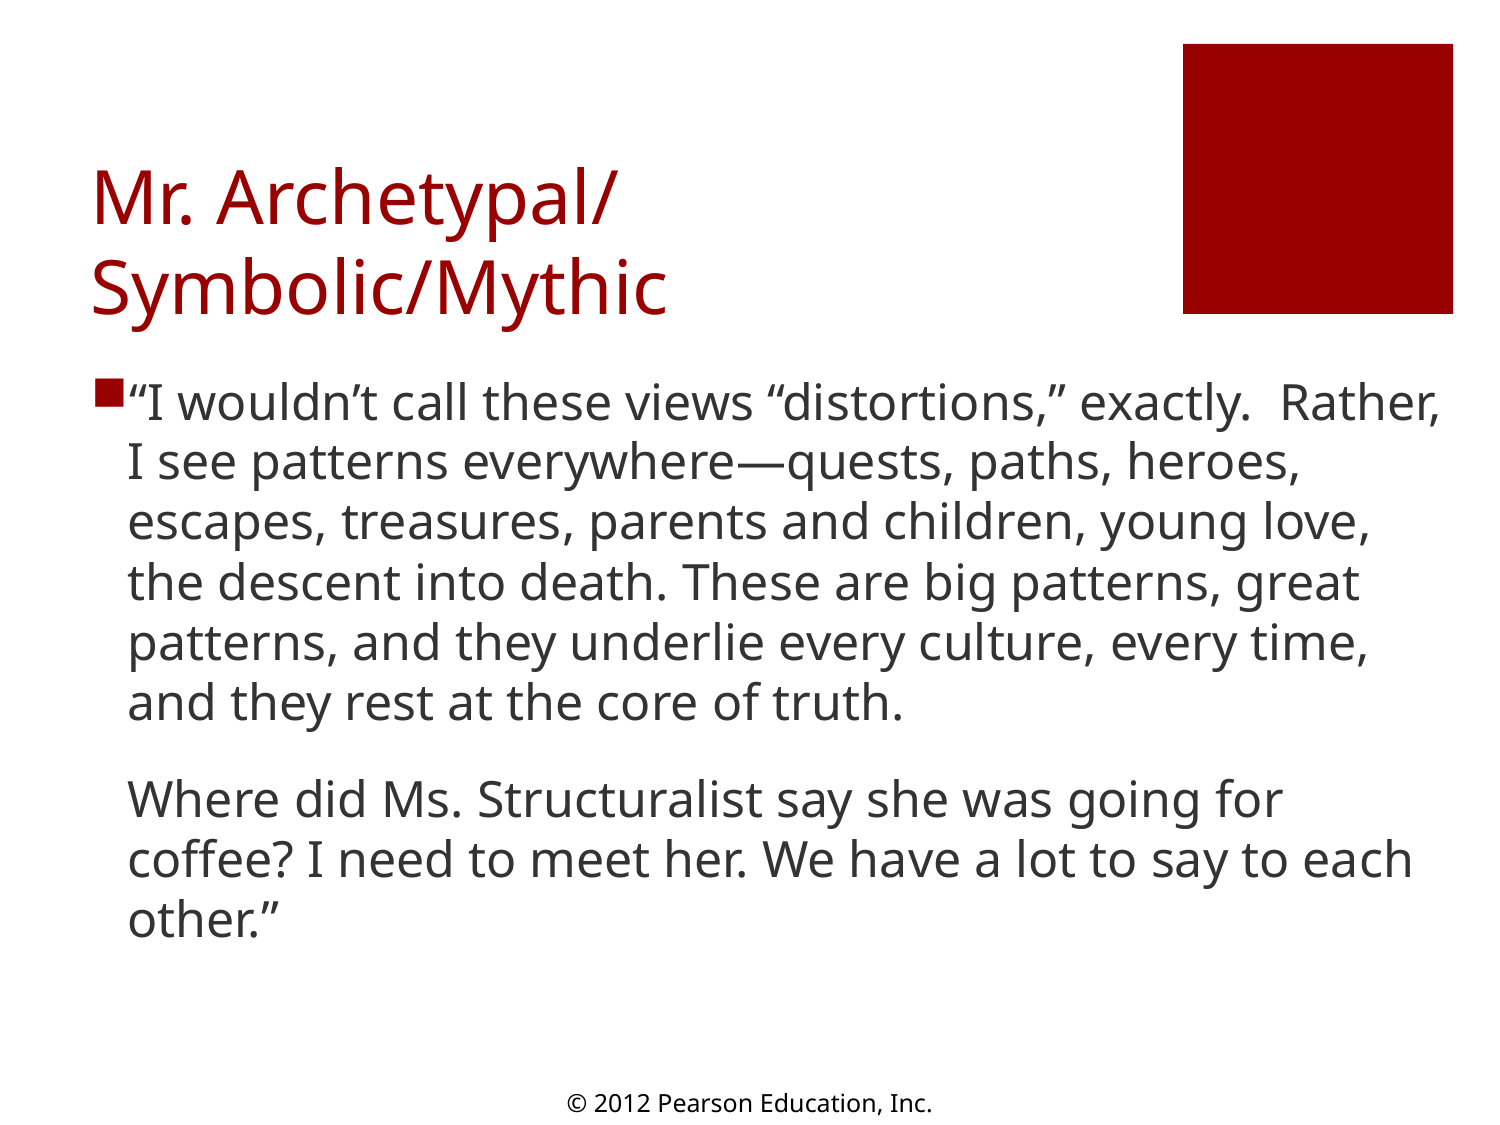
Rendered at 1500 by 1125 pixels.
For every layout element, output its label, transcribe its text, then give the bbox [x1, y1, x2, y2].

text_box © 2012 Pearson Education, Inc. [425, 1079, 1075, 1125]
title Mr. Archetypal/ Symbolic/Mythic [74, 149, 1143, 338]
list “I wouldn’t call these views “distortions,” exactly. Rather, I see patterns everywhere—quests, paths, heroes, escapes, treasures, parents and children, young love, the descent into death. These are big patterns, great patterns, and they underlie every culture, every time, and they rest at the core of truth. Where did Ms. Structuralist say she was going for coffee? I need to meet her. We have a lot to say to each other.” [74, 362, 1463, 1088]
